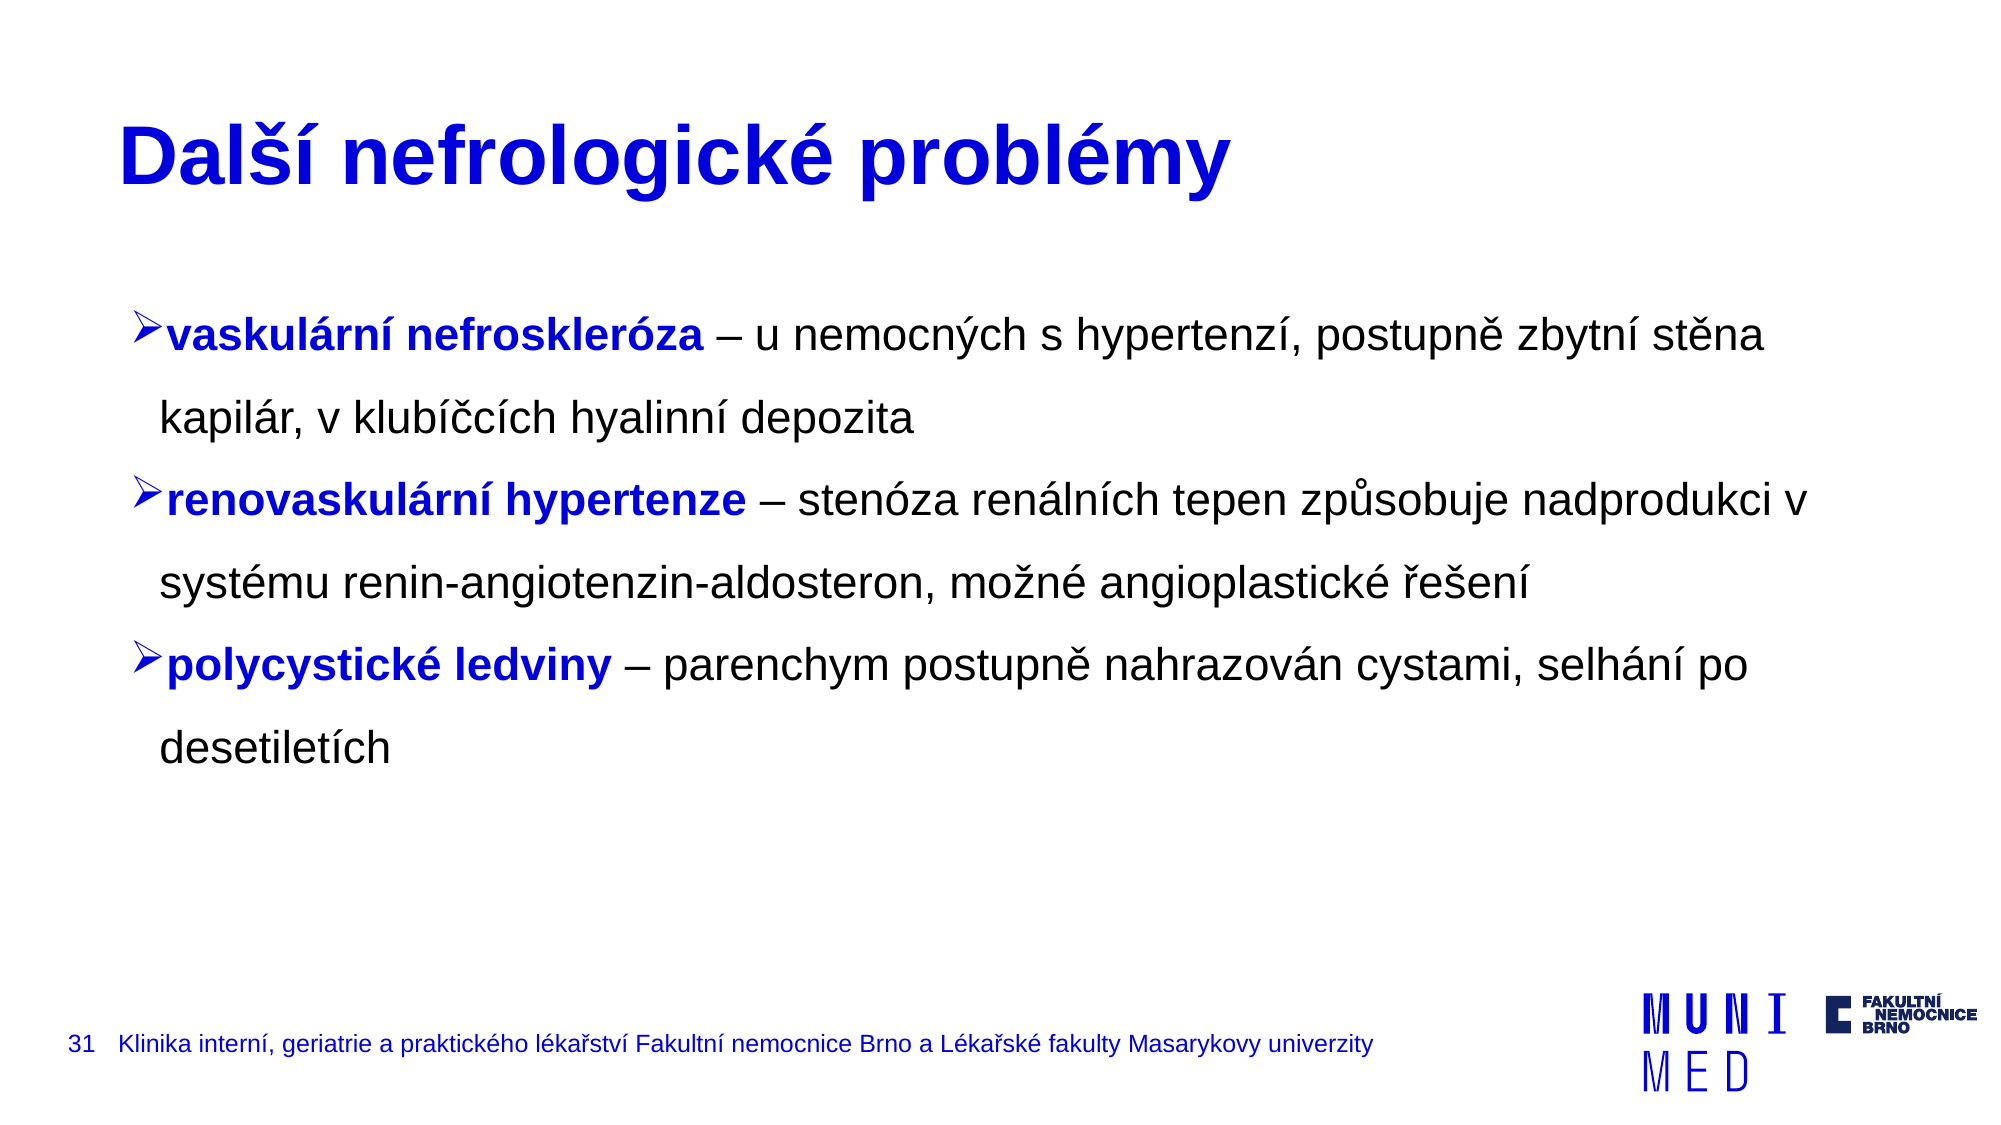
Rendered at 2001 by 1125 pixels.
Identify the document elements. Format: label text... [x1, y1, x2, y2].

slide_number 31 [67, 1021, 110, 1063]
list vaskulární nefroskleróza – u nemocných s hypertenzí, postupně zbytní stěna kapilár, v klubíčcích hyalinní depozita renovaskulární hypertenze – stenóza renálních tepen způsobuje nadprodukci v systému renin-angiotenzin-aldosteron, možné angioplastické řešení polycystické ledviny – parenchym postupně nahrazován cystami, selhání po desetiletích [118, 277, 1883, 957]
footer Klinika interní, geriatrie a praktického lékařství Fakultní nemocnice Brno a Lékařské fakulty Masarykovy univerzity [118, 1021, 1418, 1063]
title Další nefrologické problémy [118, 118, 1883, 193]
